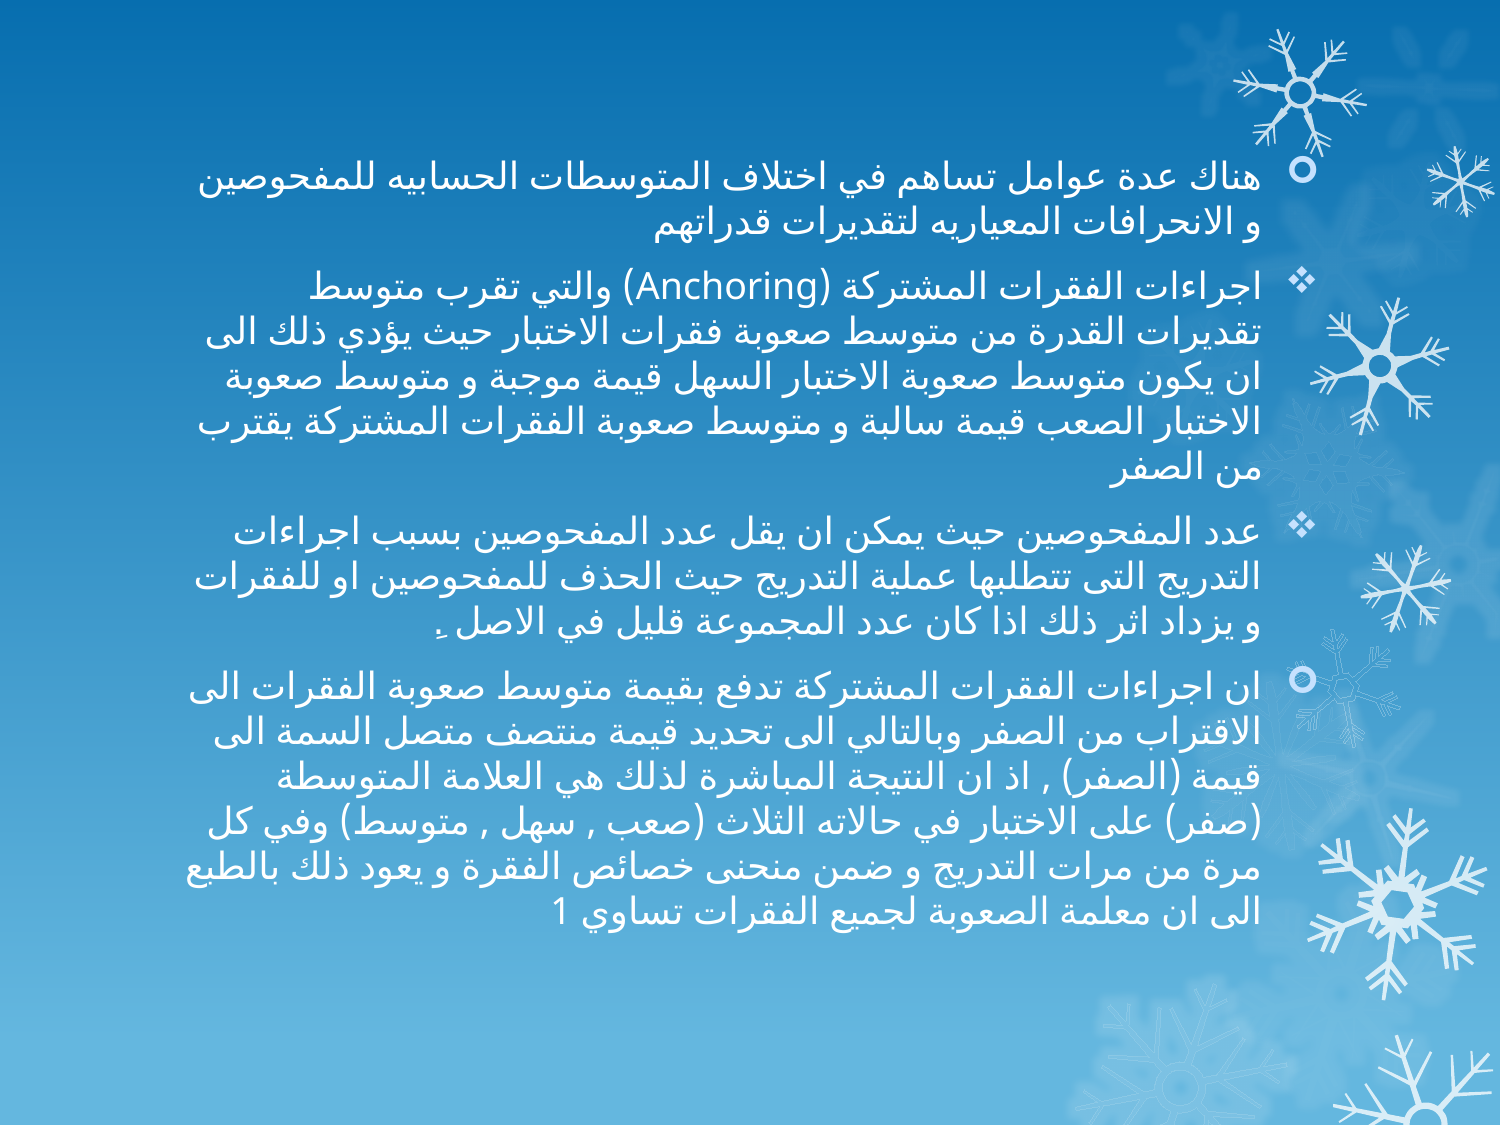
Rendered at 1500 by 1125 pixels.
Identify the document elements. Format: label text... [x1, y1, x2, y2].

list هناك عدة عوامل تساهم في اختلاف المتوسطات الحسابيه للمفحوصين و الانحرافات المعياريه لتقديرات قدراتهم اجراءات الفقرات المشتركة (Anchoring) والتي تقرب متوسط تقديرات القدرة من متوسط صعوبة فقرات الاختبار حيث يؤدي ذلك الى ان يكون متوسط صعوبة الاختبار السهل قيمة موجبة و متوسط صعوبة الاختبار الصعب قيمة سالبة و متوسط صعوبة الفقرات المشتركة يقترب من الصفر عدد المفحوصين حيث يمكن ان يقل عدد المفحوصين بسبب اجراءات التدريج التى تتطلبها عملية التدريج حيث الحذف للمفحوصين او للفقرات و يزداد اثر ذلك اذا كان عدد المجموعة قليل في الاصل .ِ ان اجراءات الفقرات المشتركة تدفع بقيمة متوسط صعوبة الفقرات الى الاقتراب من الصفر وبالتالي الى تحديد قيمة منتصف متصل السمة الى قيمة (الصفر) , اذ ان النتيجة المباشرة لذلك هي العلامة المتوسطة (صفر) على الاختبار في حالاته الثلاث (صعب , سهل , متوسط) وفي كل مرة من مرات التدريج و ضمن منحنى خصائص الفقرة و يعود ذلك بالطبع الى ان معلمة الصعوبة لجميع الفقرات تساوي 1 [165, 125, 1335, 1024]
